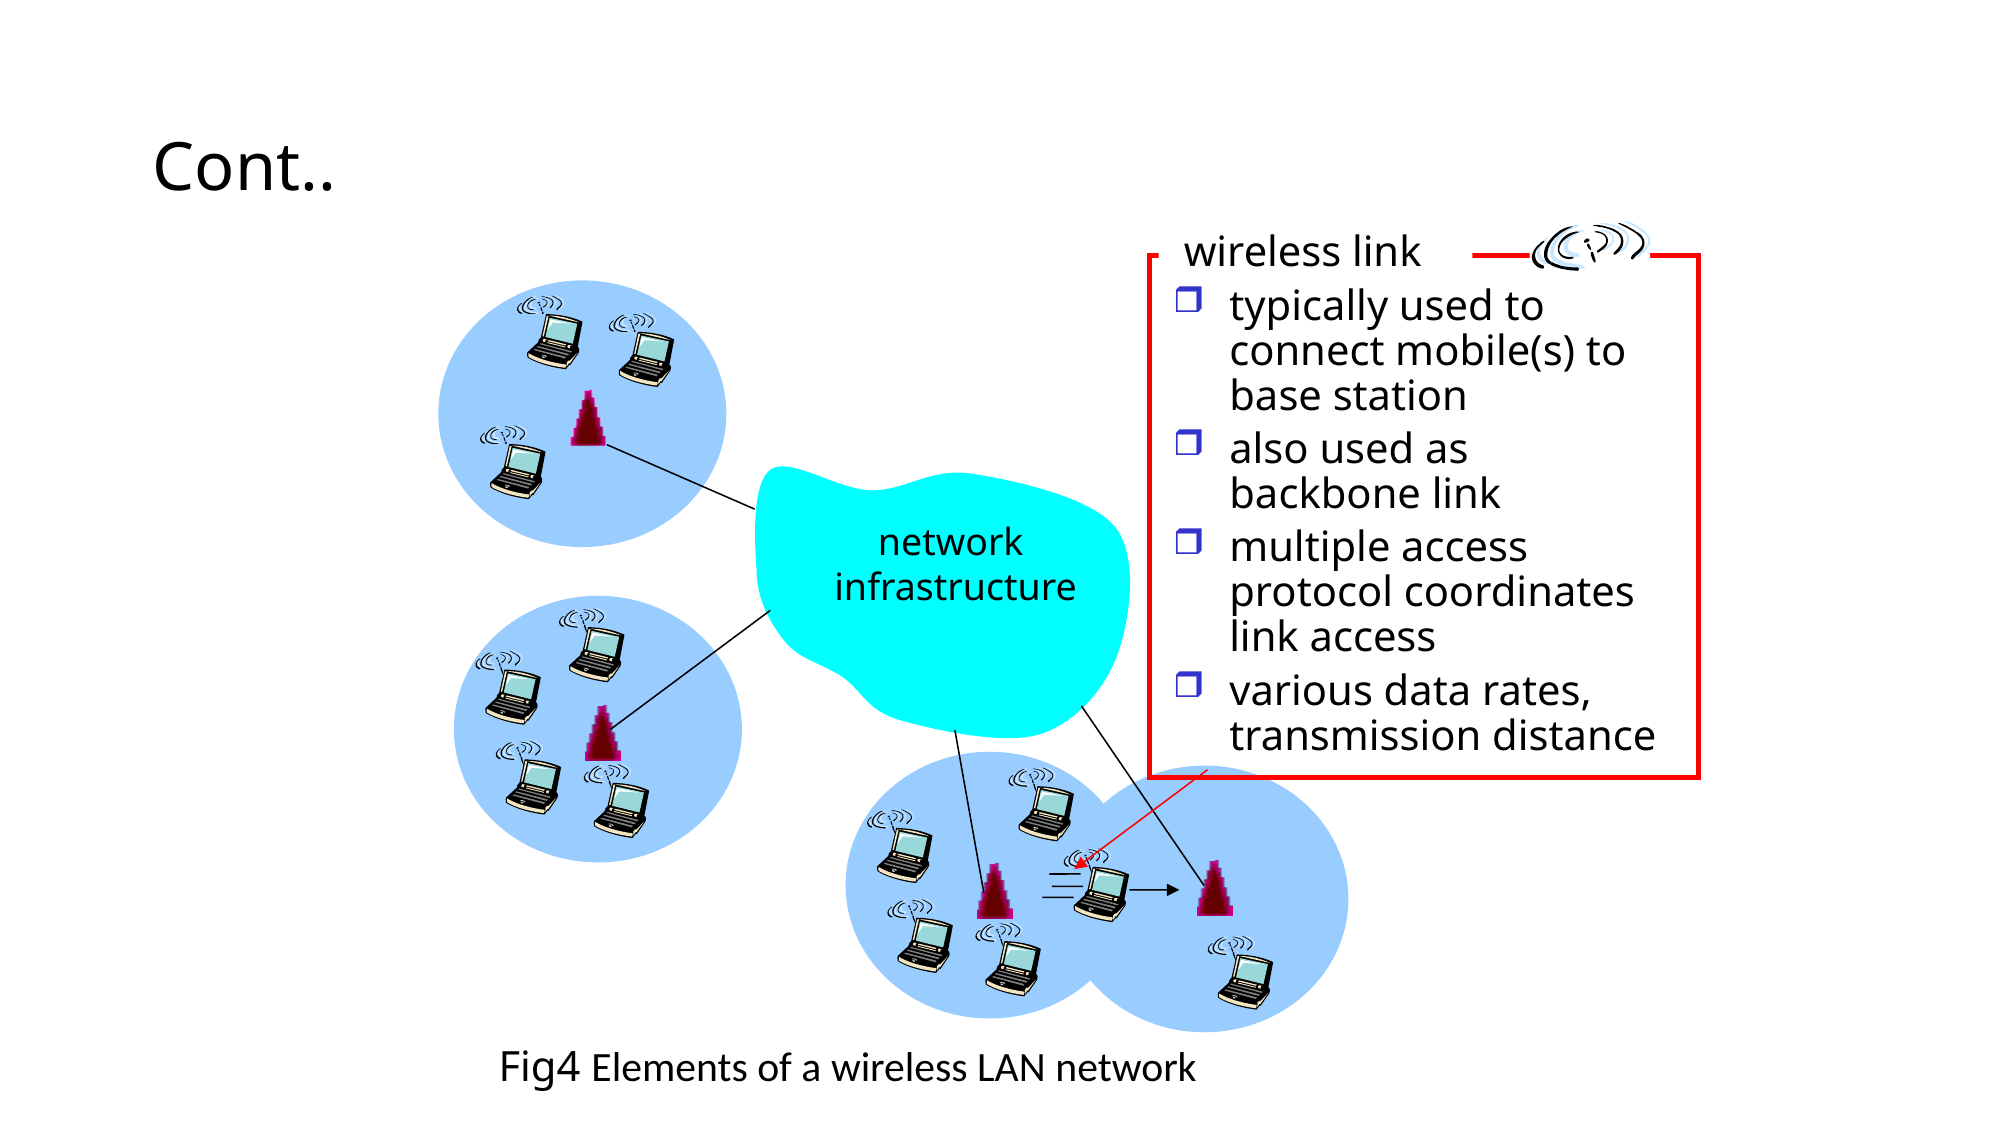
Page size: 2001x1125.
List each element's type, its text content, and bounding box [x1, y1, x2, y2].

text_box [1207, 934, 1274, 1010]
picture [1197, 860, 1233, 916]
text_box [583, 762, 650, 838]
text_box [1149, 255, 1699, 778]
text_box Fig4 Elements of a wireless LAN network [483, 1032, 1212, 1098]
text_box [495, 739, 562, 815]
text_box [1531, 221, 1651, 271]
text_box [453, 595, 742, 863]
text_box [1104, 775, 1194, 832]
title Cont.. [137, 59, 1863, 278]
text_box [751, 456, 1140, 746]
text_box [1090, 778, 1349, 1033]
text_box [1008, 766, 1074, 842]
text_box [558, 607, 625, 683]
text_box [887, 897, 953, 973]
picture [585, 705, 621, 761]
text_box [438, 280, 727, 548]
picture [977, 863, 1013, 919]
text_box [475, 649, 541, 725]
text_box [975, 921, 1041, 997]
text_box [866, 807, 933, 883]
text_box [1042, 847, 1180, 923]
text_box wireless link typically used to connect mobile(s) to base station also used as backbone link multiple access protocol coordinates link access various data rates, transmission distance [1158, 223, 1675, 647]
text_box [845, 751, 1128, 1019]
